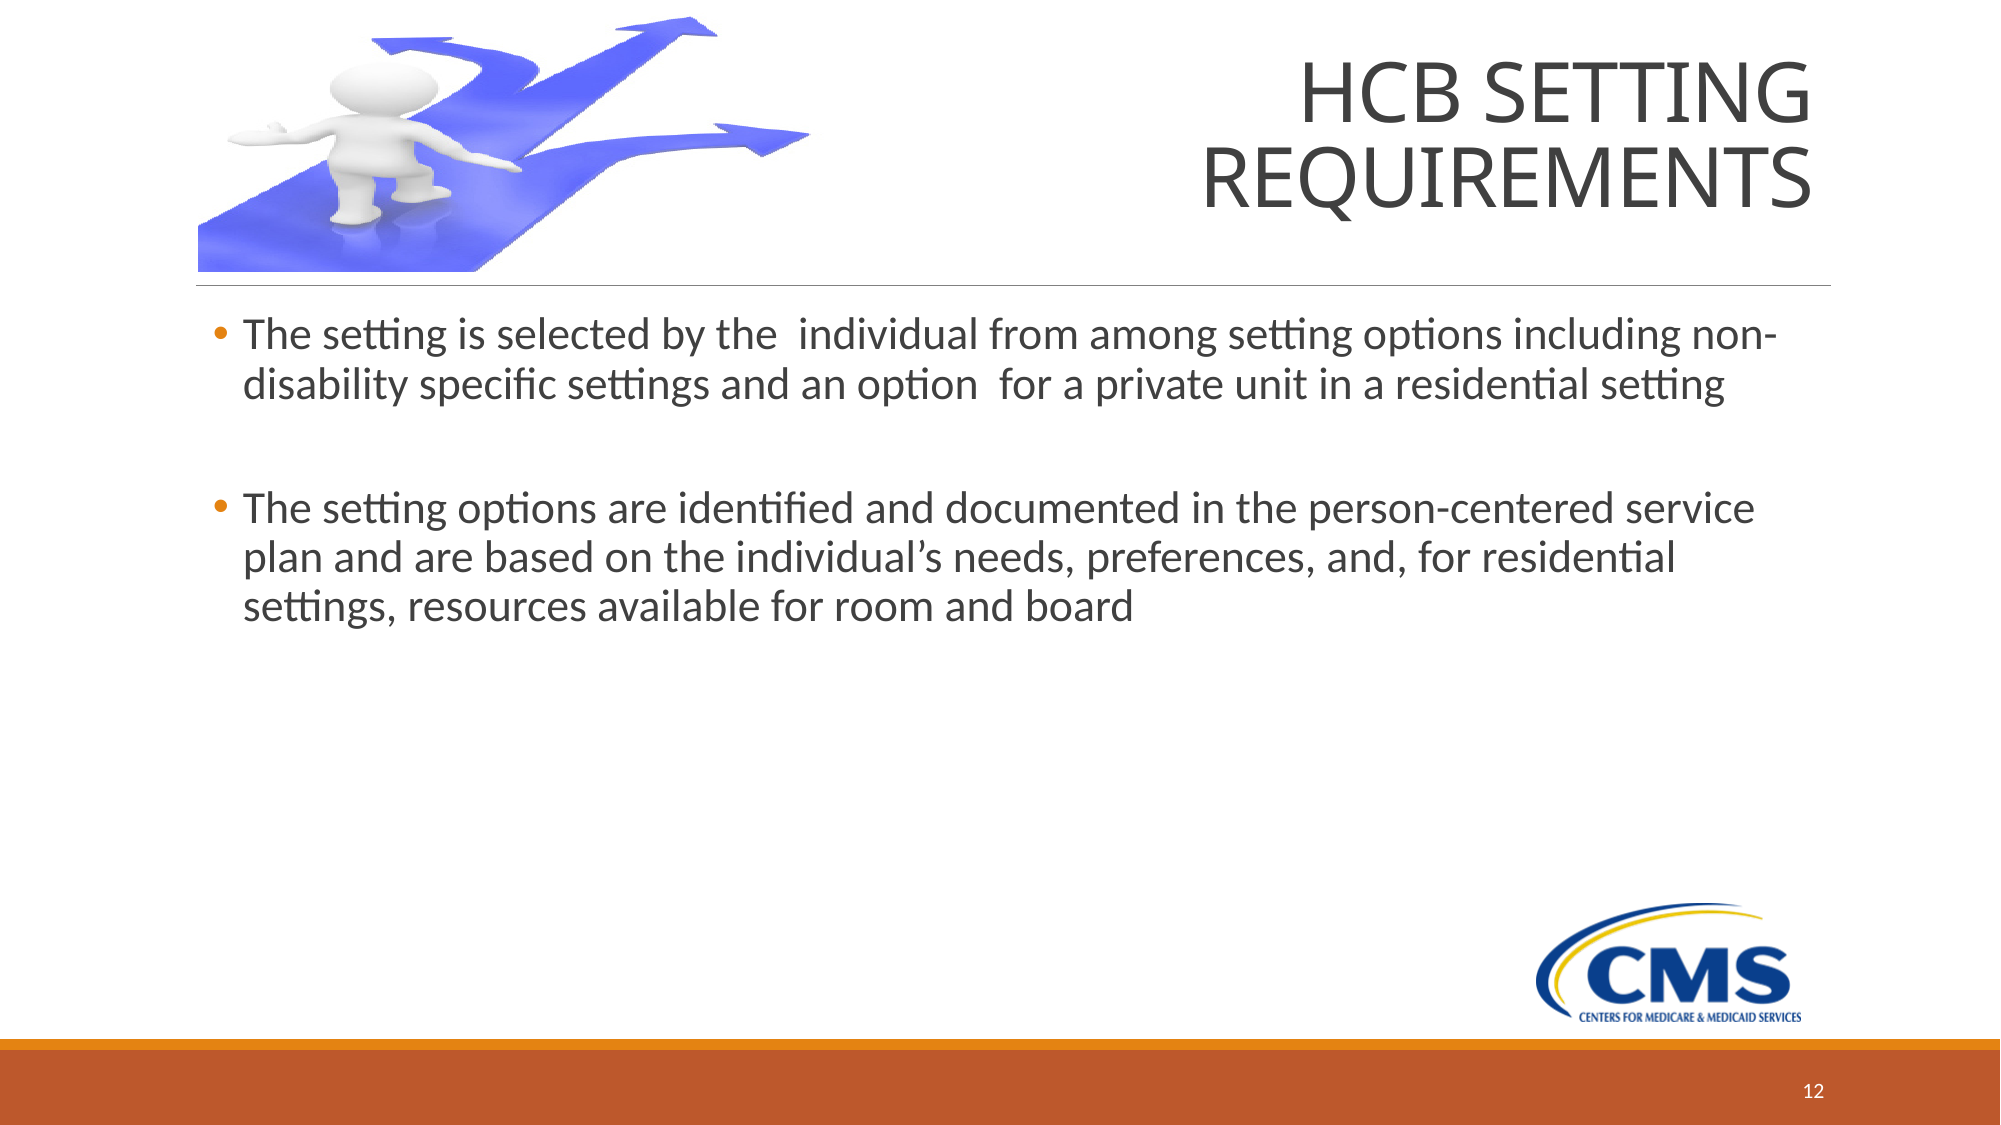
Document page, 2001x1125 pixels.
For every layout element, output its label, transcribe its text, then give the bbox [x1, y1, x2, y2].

list The setting is selected by the individual from among setting options including non-disability specific settings and an option for a private unit in a residential setting The setting options are identified and documented in the person-centered service plan and are based on the individual’s needs, preferences, and, for residential settings, resources available for room and board [180, 302, 1830, 963]
picture [1535, 903, 1801, 1023]
title HCB SETTING REQUIREMENTS [180, 47, 1830, 285]
picture [197, 11, 831, 272]
slide_number 12 [1624, 1059, 1840, 1120]
